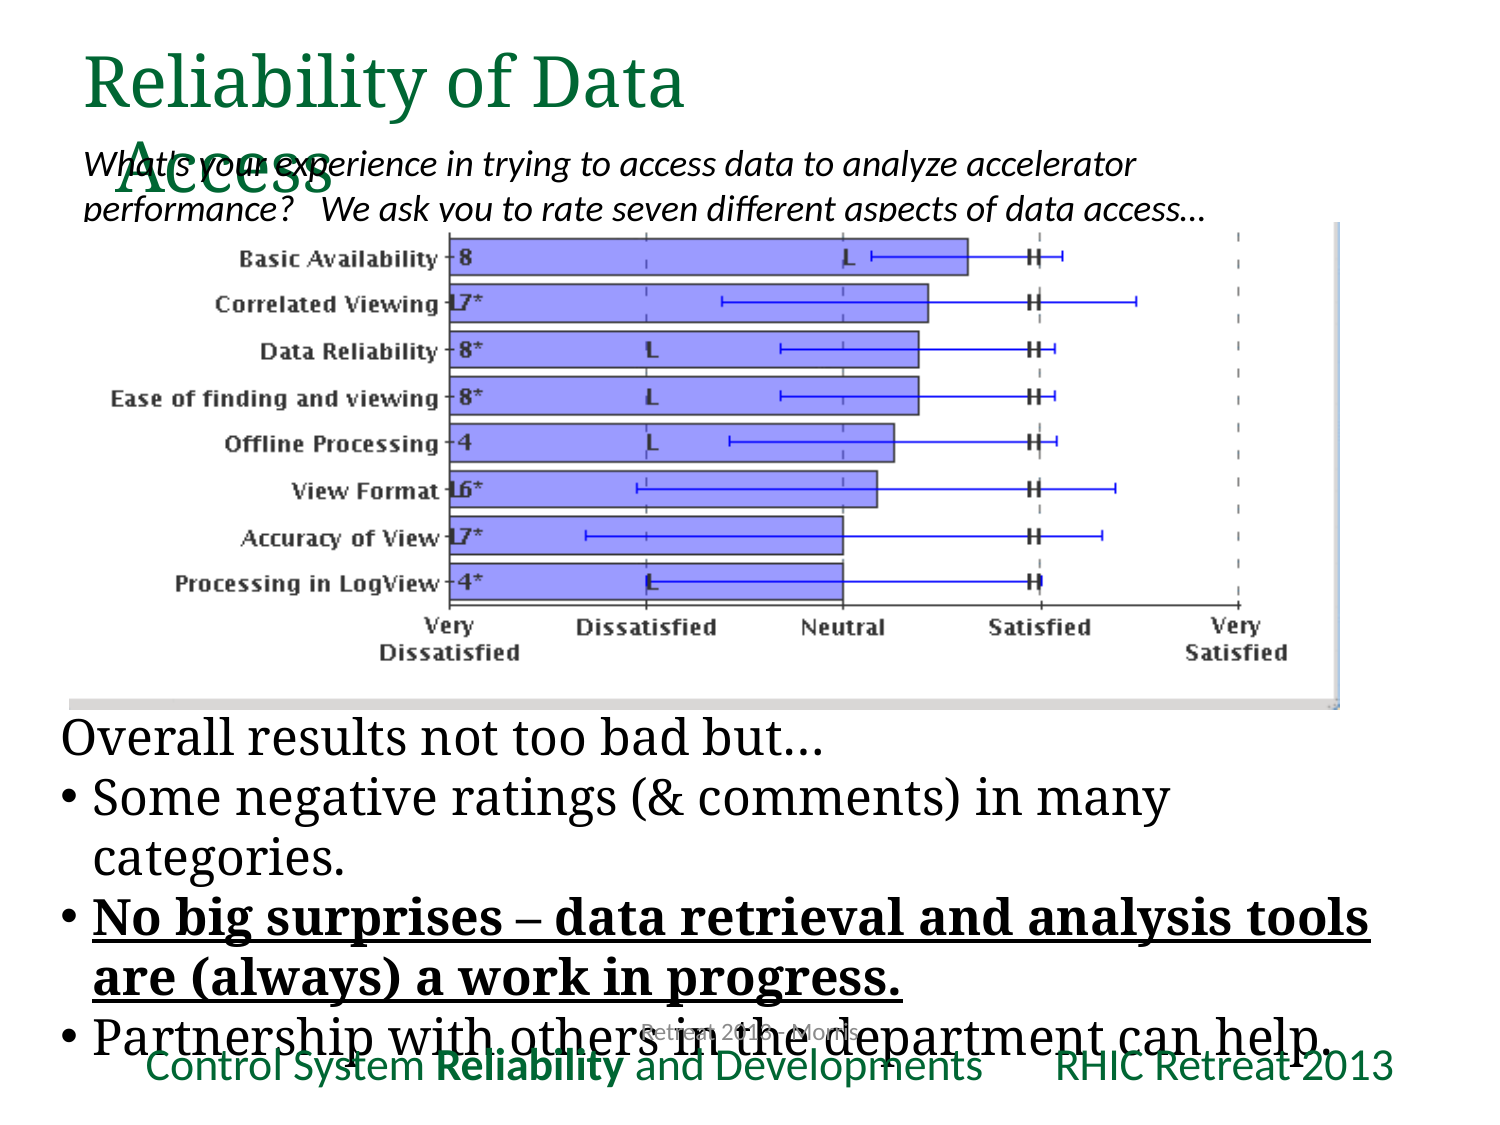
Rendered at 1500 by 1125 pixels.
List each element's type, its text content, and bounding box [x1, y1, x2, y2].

text_box Reliability of Data Access [69, 29, 841, 131]
footer Retreat 2013 - Morris [512, 999, 988, 1060]
picture [69, 222, 1340, 711]
text_box What's your experience in trying to access data to analyze accelerator performance? We ask you to rate seven different aspects of data access… [69, 131, 1349, 234]
text_box Control System Reliability and Developments RHIC Retreat 2013 [0, 1027, 1439, 1125]
text_box Overall results not too bad but… Some negative ratings (& comments) in many categories. No big surprises – data retrieval and analysis tools are (always) a work in progress. Partnership with others in the department can help. [46, 698, 1385, 1017]
